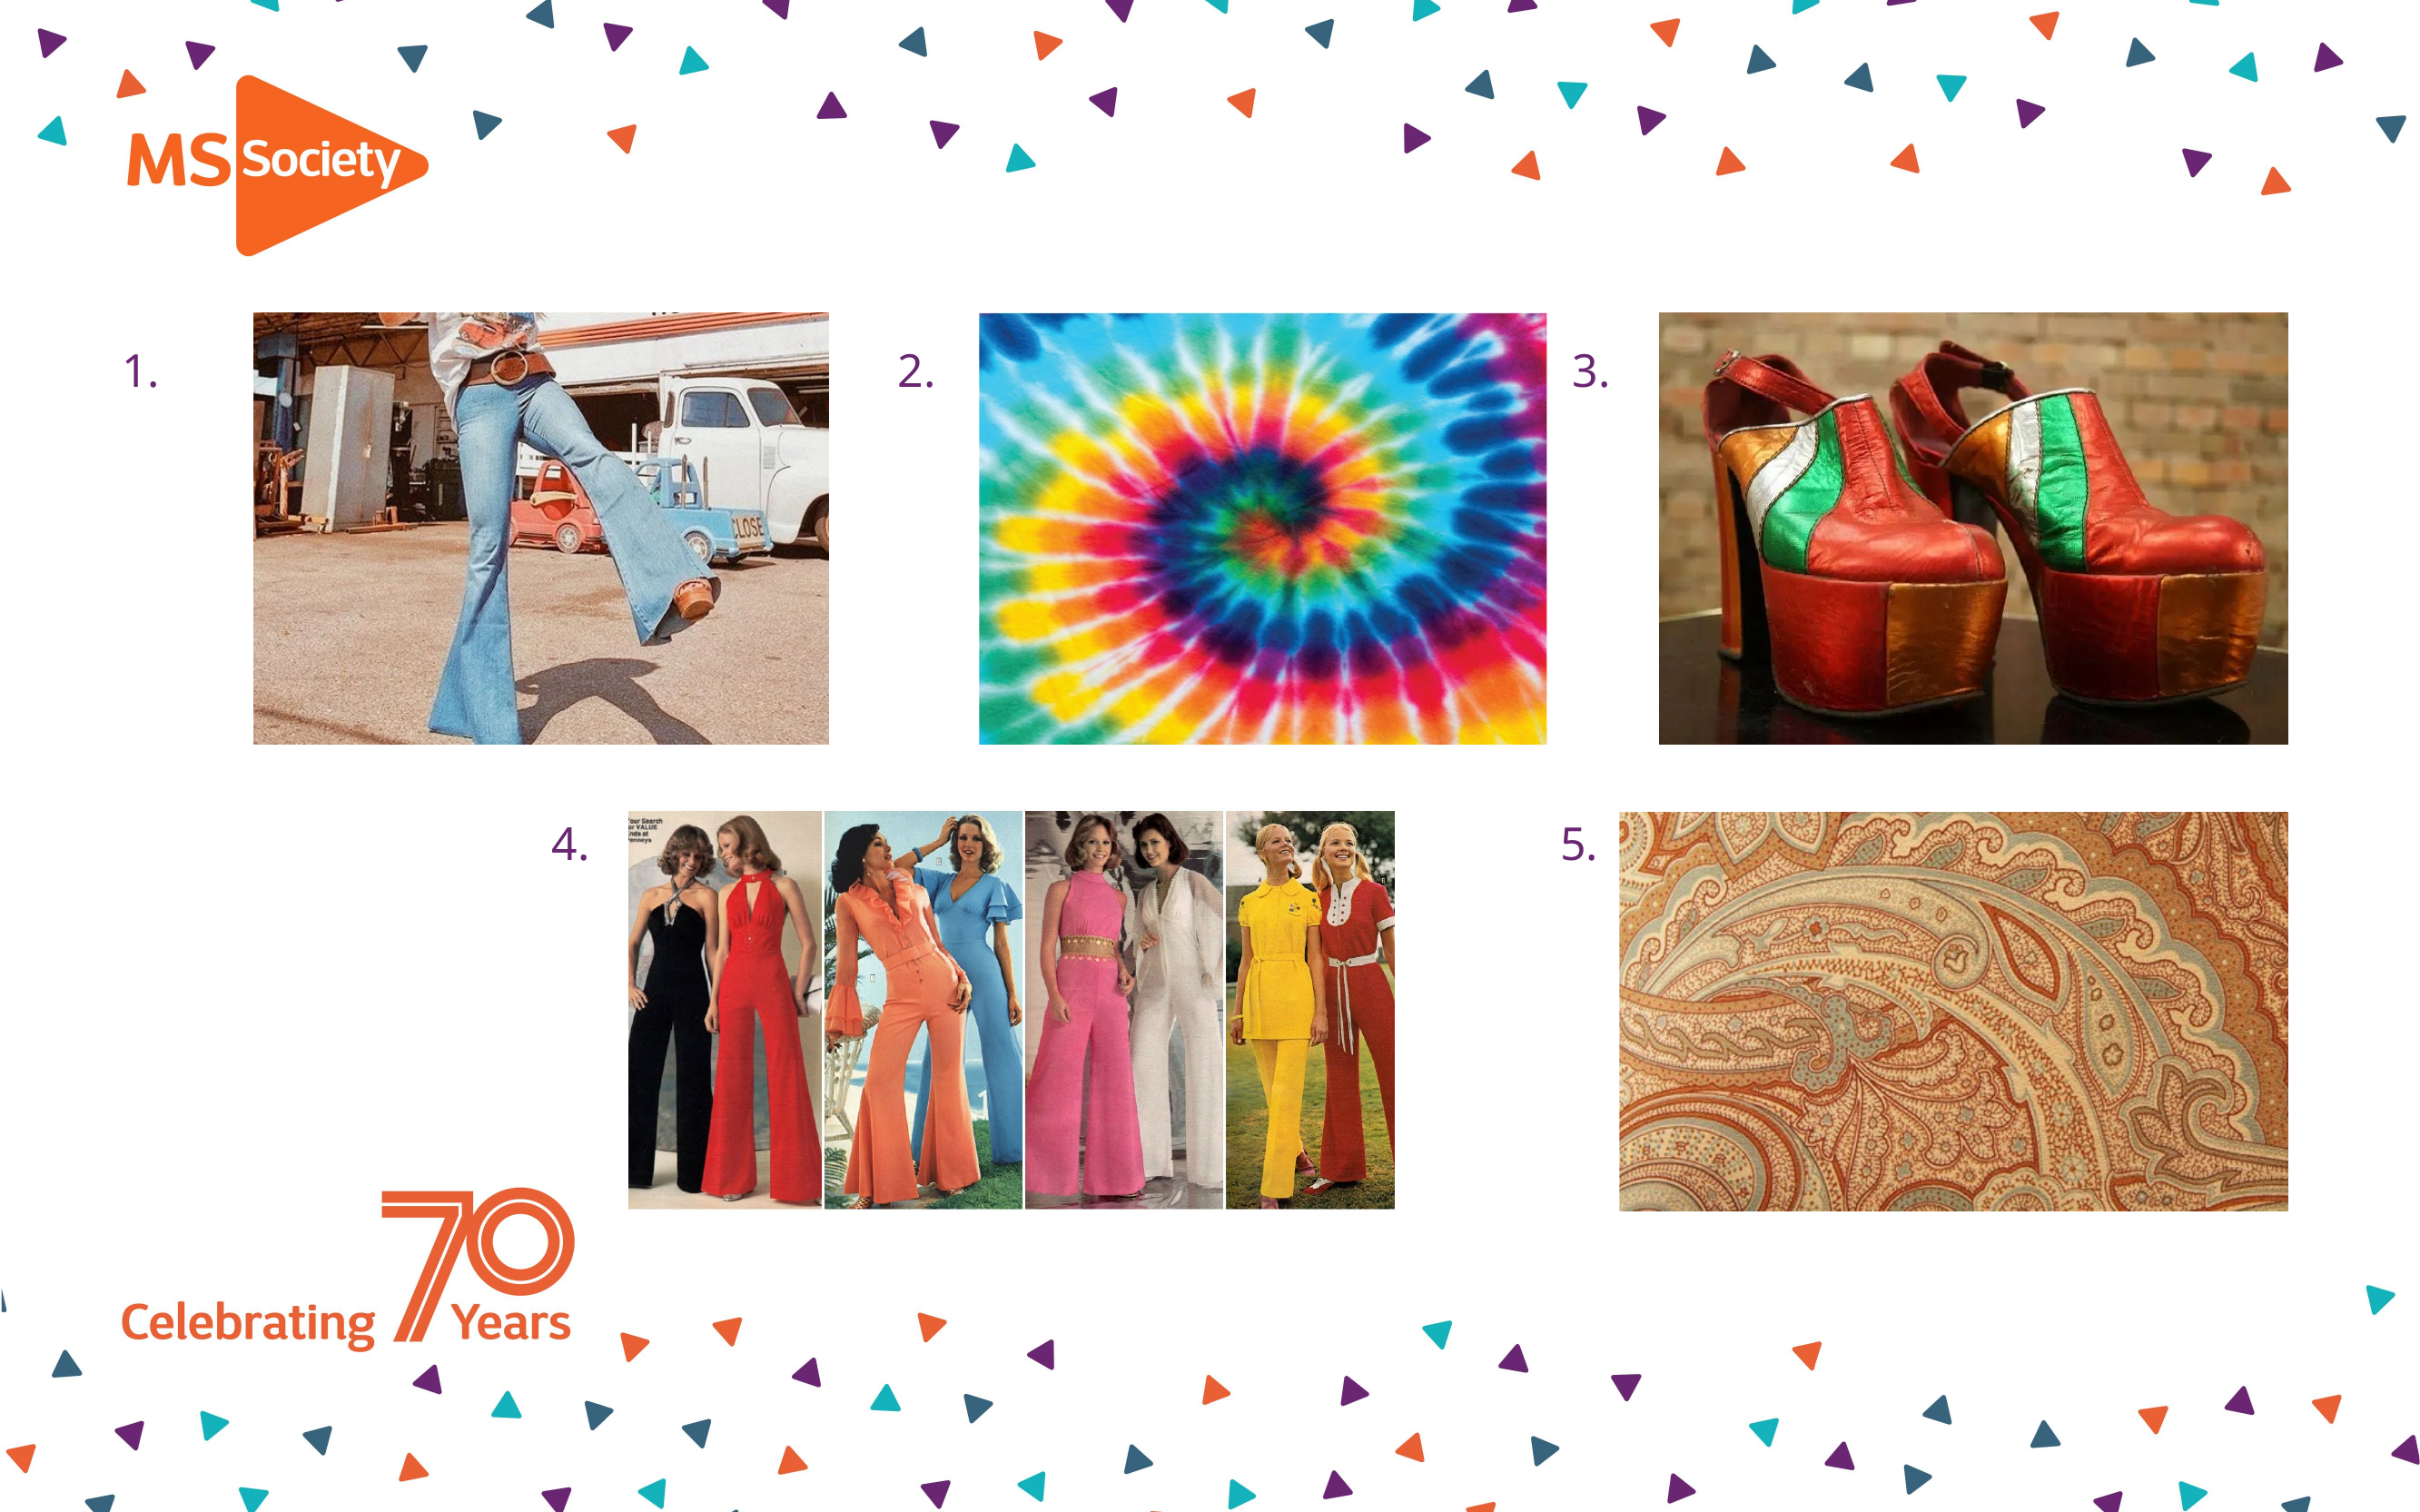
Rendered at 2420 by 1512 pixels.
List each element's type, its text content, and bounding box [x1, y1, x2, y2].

text_box 1. [108, 335, 199, 403]
text_box 2. [884, 335, 974, 403]
text_box 3. [1559, 335, 1650, 403]
picture [0, 0, 2420, 1512]
text_box 5. [1546, 808, 1637, 877]
text_box 4. [538, 808, 628, 877]
